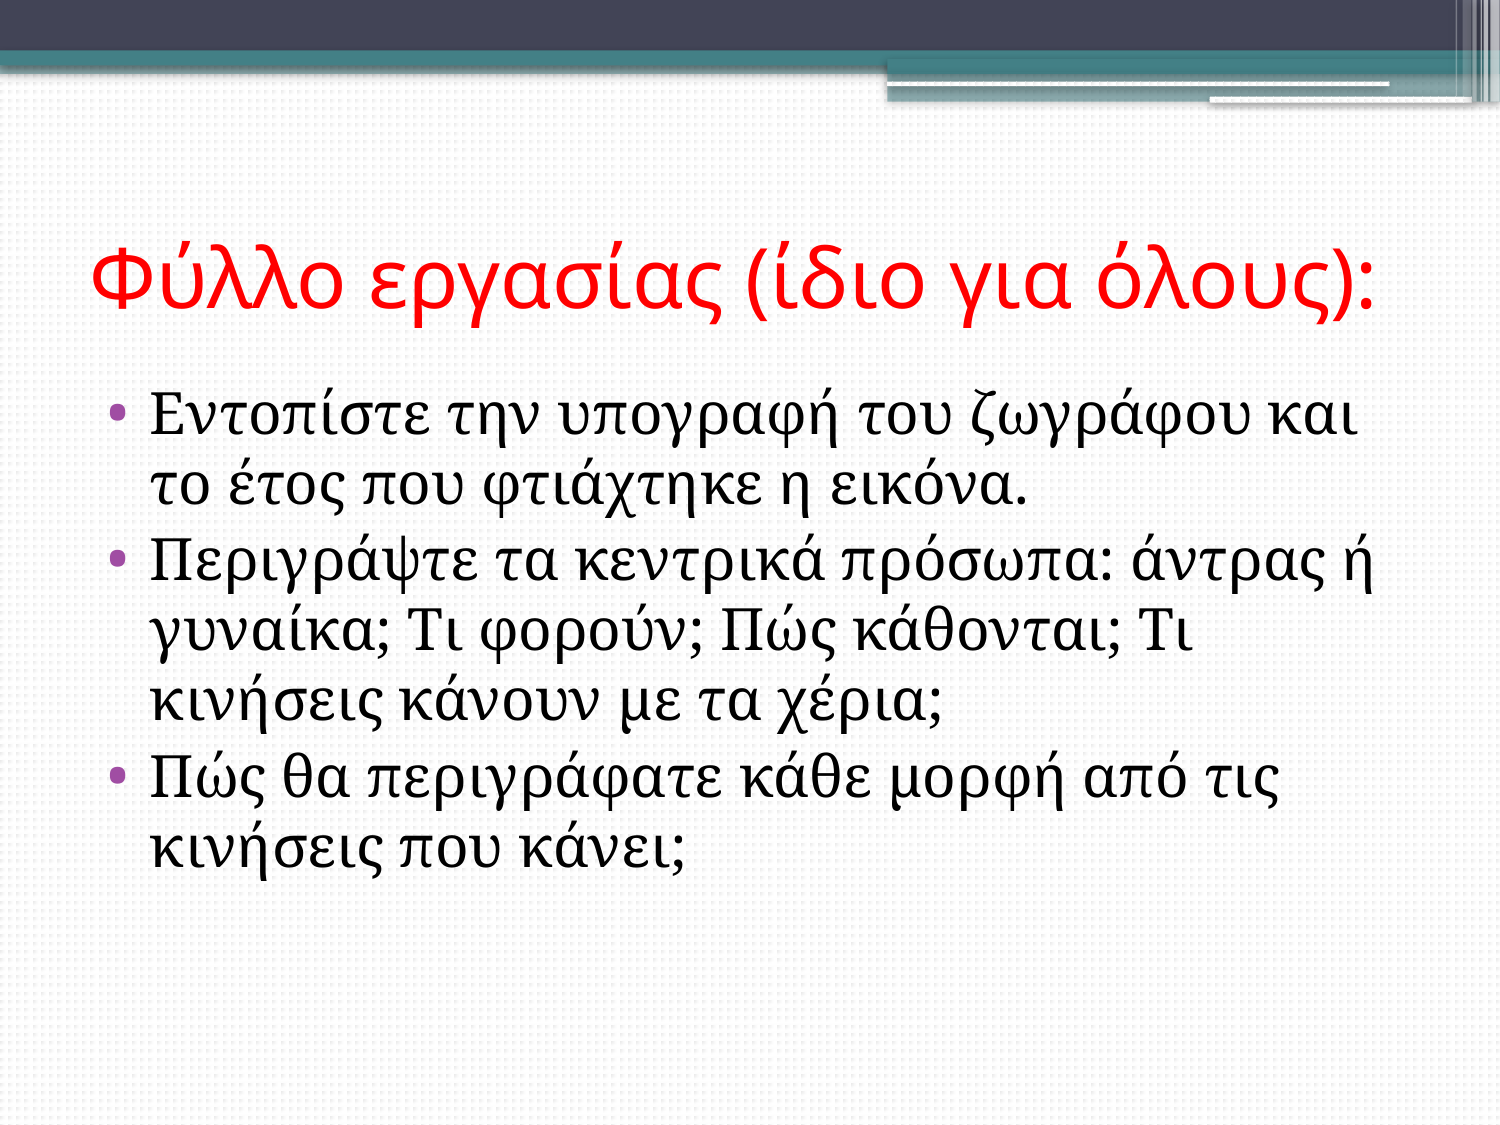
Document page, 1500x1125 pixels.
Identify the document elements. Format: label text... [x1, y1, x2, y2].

title Φύλλο εργασίας (ίδιο για όλους): [75, 187, 1425, 363]
list Εντοπίστε την υπογραφή του ζωγράφου και το έτος που φτιάχτηκε η εικόνα. Περιγράψτε τα κεντρικά πρόσωπα: άντρας ή γυναίκα; Τι φορούν; Πώς κάθονται; Τι κινήσεις κάνουν με τα χέρια; Πώς θα περιγράφατε κάθε μορφή από τις κινήσεις που κάνει; [75, 368, 1425, 1079]
